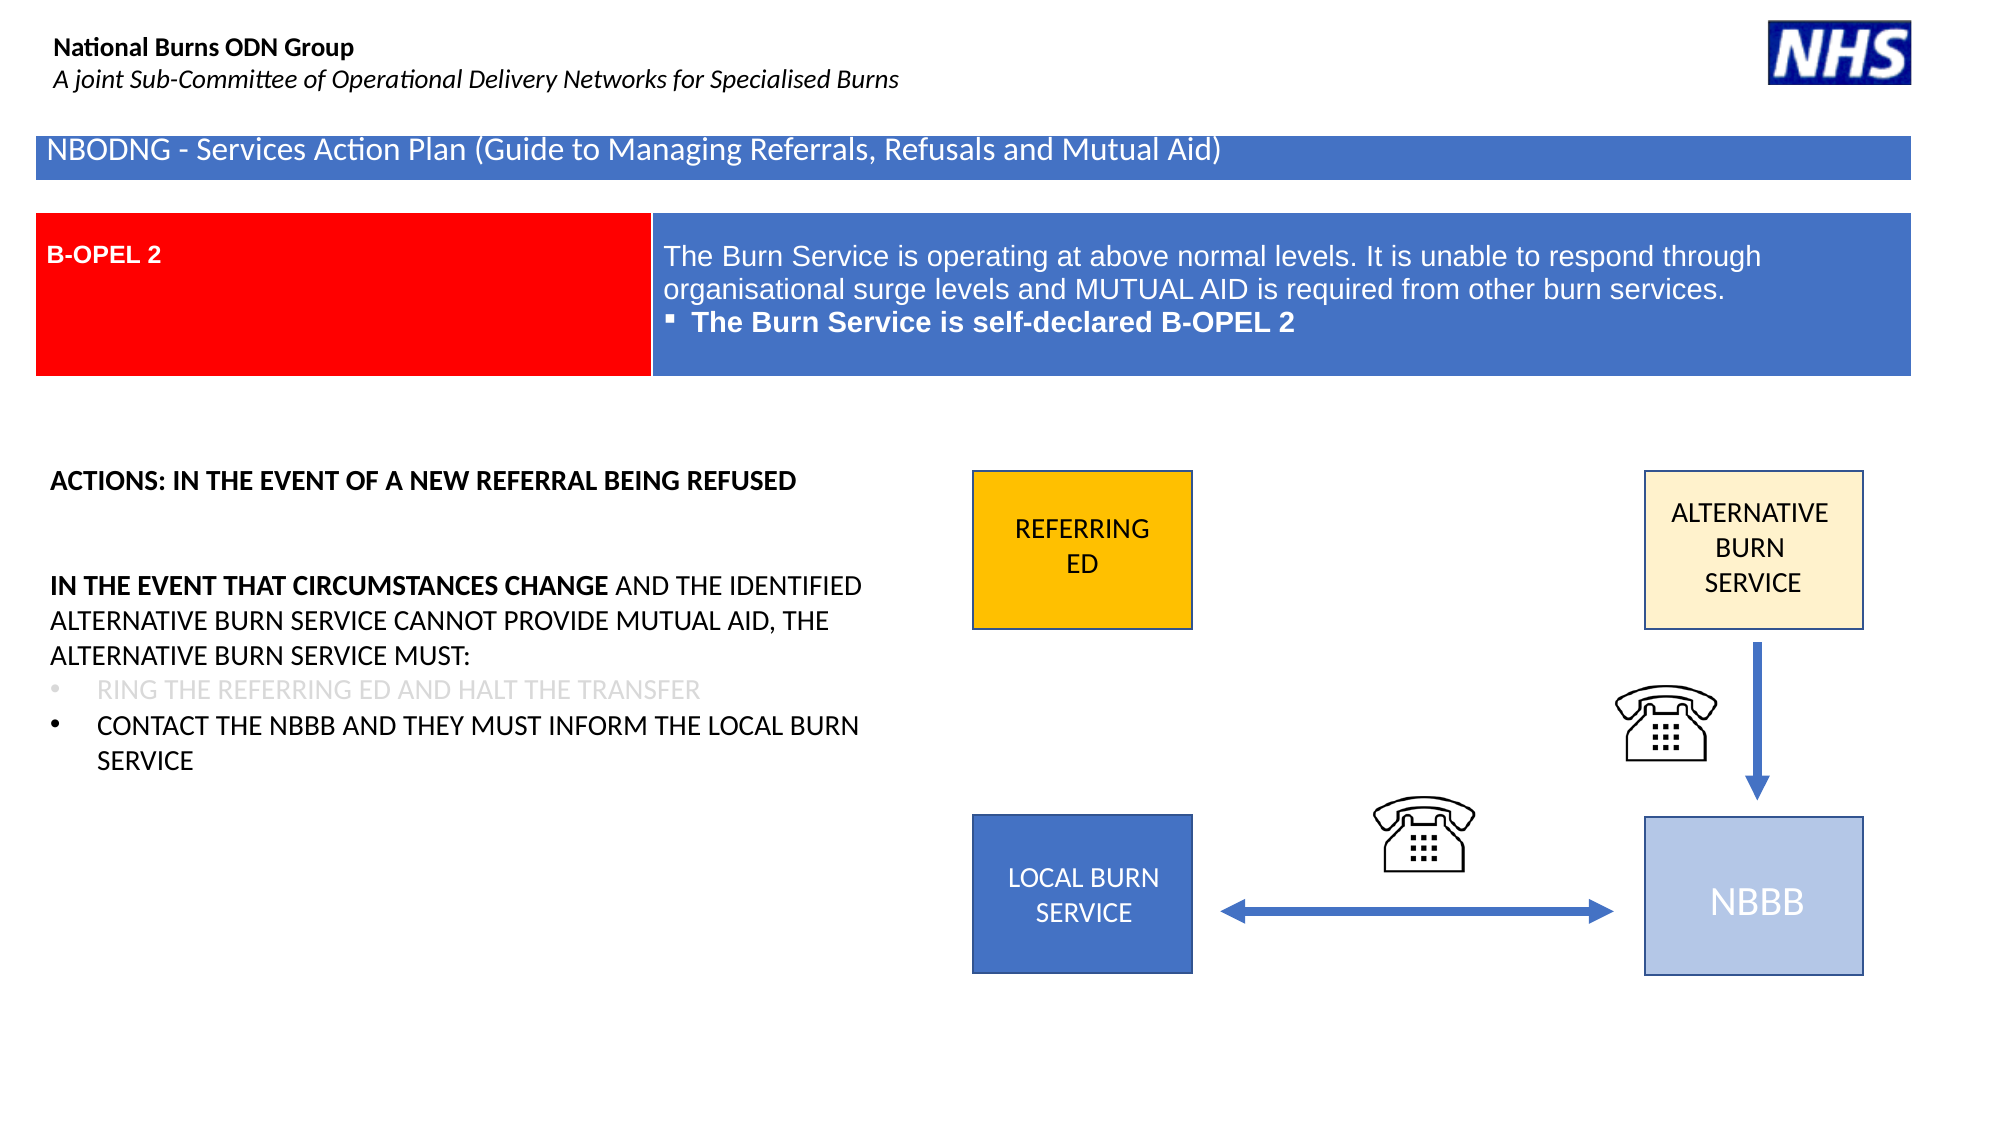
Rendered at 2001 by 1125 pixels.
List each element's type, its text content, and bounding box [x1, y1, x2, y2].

text_box LOCAL BURN SERVICE [976, 851, 1192, 936]
text_box REFERRING ED [997, 501, 1168, 587]
text_box [1644, 816, 1864, 976]
text_box LOCAL BURN SERVICE [1193, 851, 1203, 936]
text_box [972, 470, 1193, 630]
text_box National Burns ODN Group A joint Sub-Committee of Operational Delivery Networks for Specialised Burns [35, 20, 1926, 104]
picture [1767, 20, 1912, 85]
text_box [972, 814, 1193, 974]
table_header The Burn Service is operating at above normal levels. It is unable to respond through organisational surge levels and MUTUAL AID is required from other burn services. The Burn Service is self-declared B-OPEL 2 [653, 213, 1911, 376]
text_box NBBB [1665, 866, 1850, 932]
text_box ACTIONS: IN THE EVENT OF A NEW REFERRAL BEING REFUSED IN THE EVENT THAT CIRCUMSTANCES CHANGE AND THE IDENTIFIED ALTERNATIVE BURN SERVICE CANNOT PROVIDE MUTUAL AID, THE ALTERNATIVE BURN SERVICE MUST: RING THE REFERRING ED AND HALT THE TRANSFER CONTACT THE NBBB AND THEY MUST INFORM THE LOCAL BURN SERVICE [35, 453, 963, 784]
picture [1361, 772, 1486, 897]
table_header B-OPEL 2 [36, 213, 651, 376]
picture [1603, 661, 1728, 786]
text_box ALTERNATIVE BURN SERVICE [1644, 485, 1863, 606]
text_box [1644, 470, 1864, 630]
table_header NBODNG - Services Action Plan (Guide to Managing Referrals, Refusals and Mutual Aid) [36, 136, 1911, 180]
